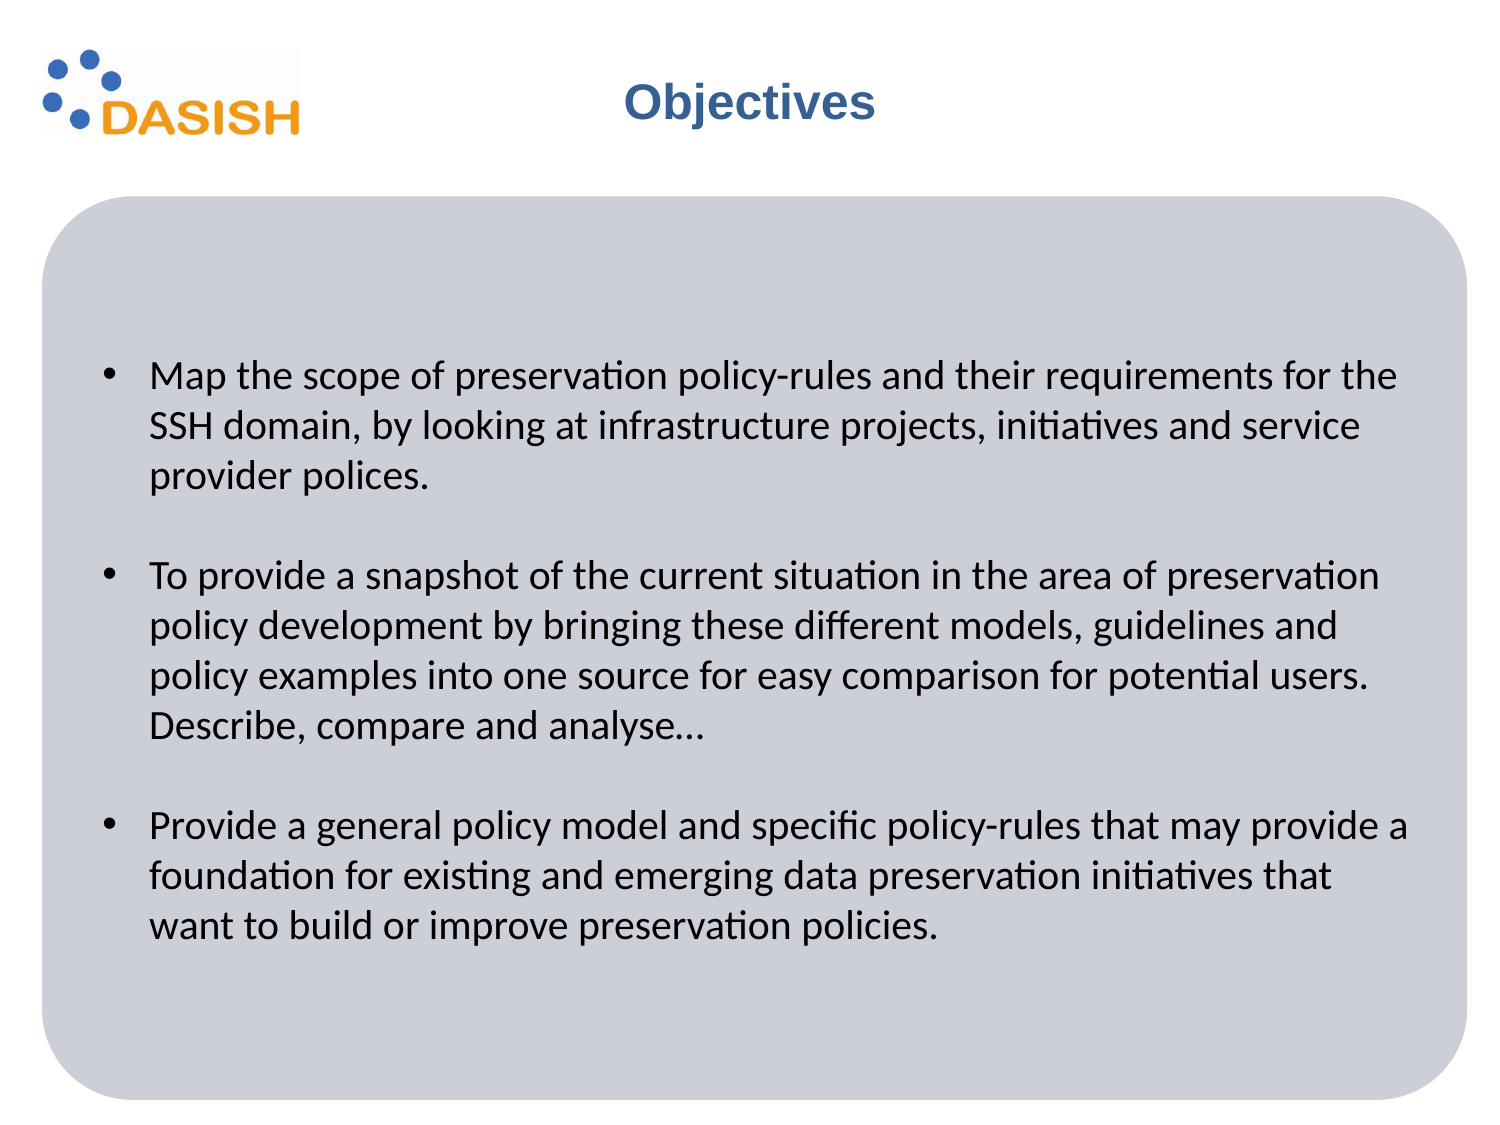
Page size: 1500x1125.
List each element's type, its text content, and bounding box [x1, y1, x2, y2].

text_box Objectives [537, 62, 963, 138]
text_box Map the scope of preservation policy-rules and their requirements for the SSH domain, by looking at infrastructure projects, initiatives and service provider polices. To provide a snapshot of the current situation in the area of preservation policy development by bringing these different models, guidelines and policy examples into one source for easy comparison for potential users. Describe, compare and analyse… Provide a general policy model and specific policy-rules that may provide a foundation for existing and emerging data preservation initiatives that want to build or improve preservation policies. [87, 340, 1438, 956]
picture [41, 49, 301, 137]
text_box [42, 196, 1468, 1100]
